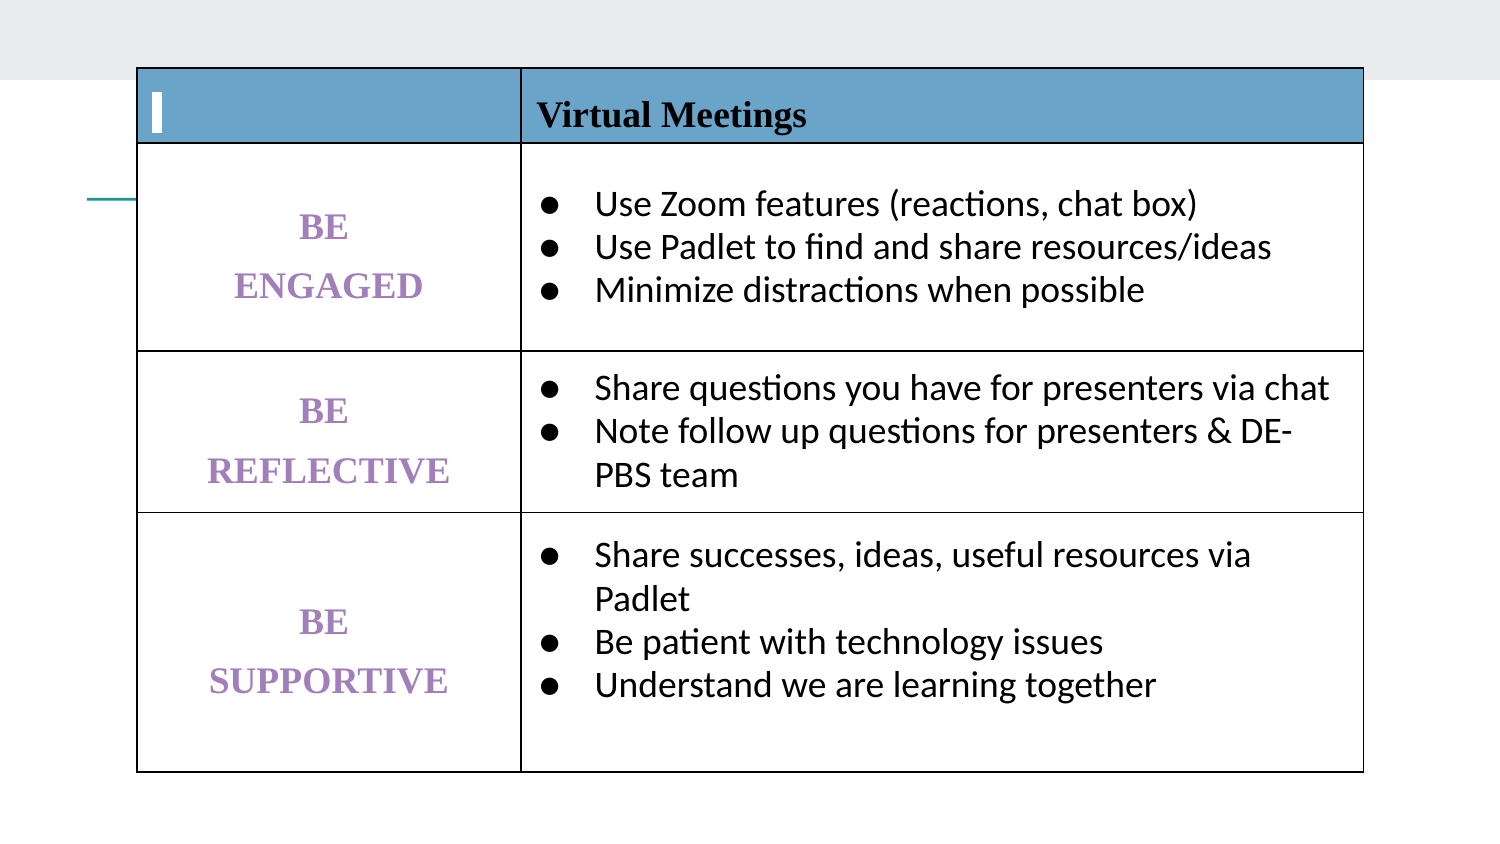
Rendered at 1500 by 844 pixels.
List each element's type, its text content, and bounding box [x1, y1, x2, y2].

table_cell BE SUPPORTIVE [138, 513, 520, 771]
table_cell BE REFLECTIVE [138, 352, 520, 512]
table_header [138, 69, 520, 142]
table_cell BE ENGAGED [138, 144, 520, 350]
table_cell Share questions you have for presenters via chat Note follow up questions for presenters & DE-PBS team [522, 352, 1363, 512]
table_cell Use Zoom features (reactions, chat box) Use Padlet to find and share resources/ideas Minimize distractions when possible [522, 144, 1363, 350]
table_cell Share successes, ideas, useful resources via Padlet Be patient with technology issues Understand we are learning together [522, 513, 1363, 771]
table_header Virtual Meetings [522, 69, 1363, 142]
